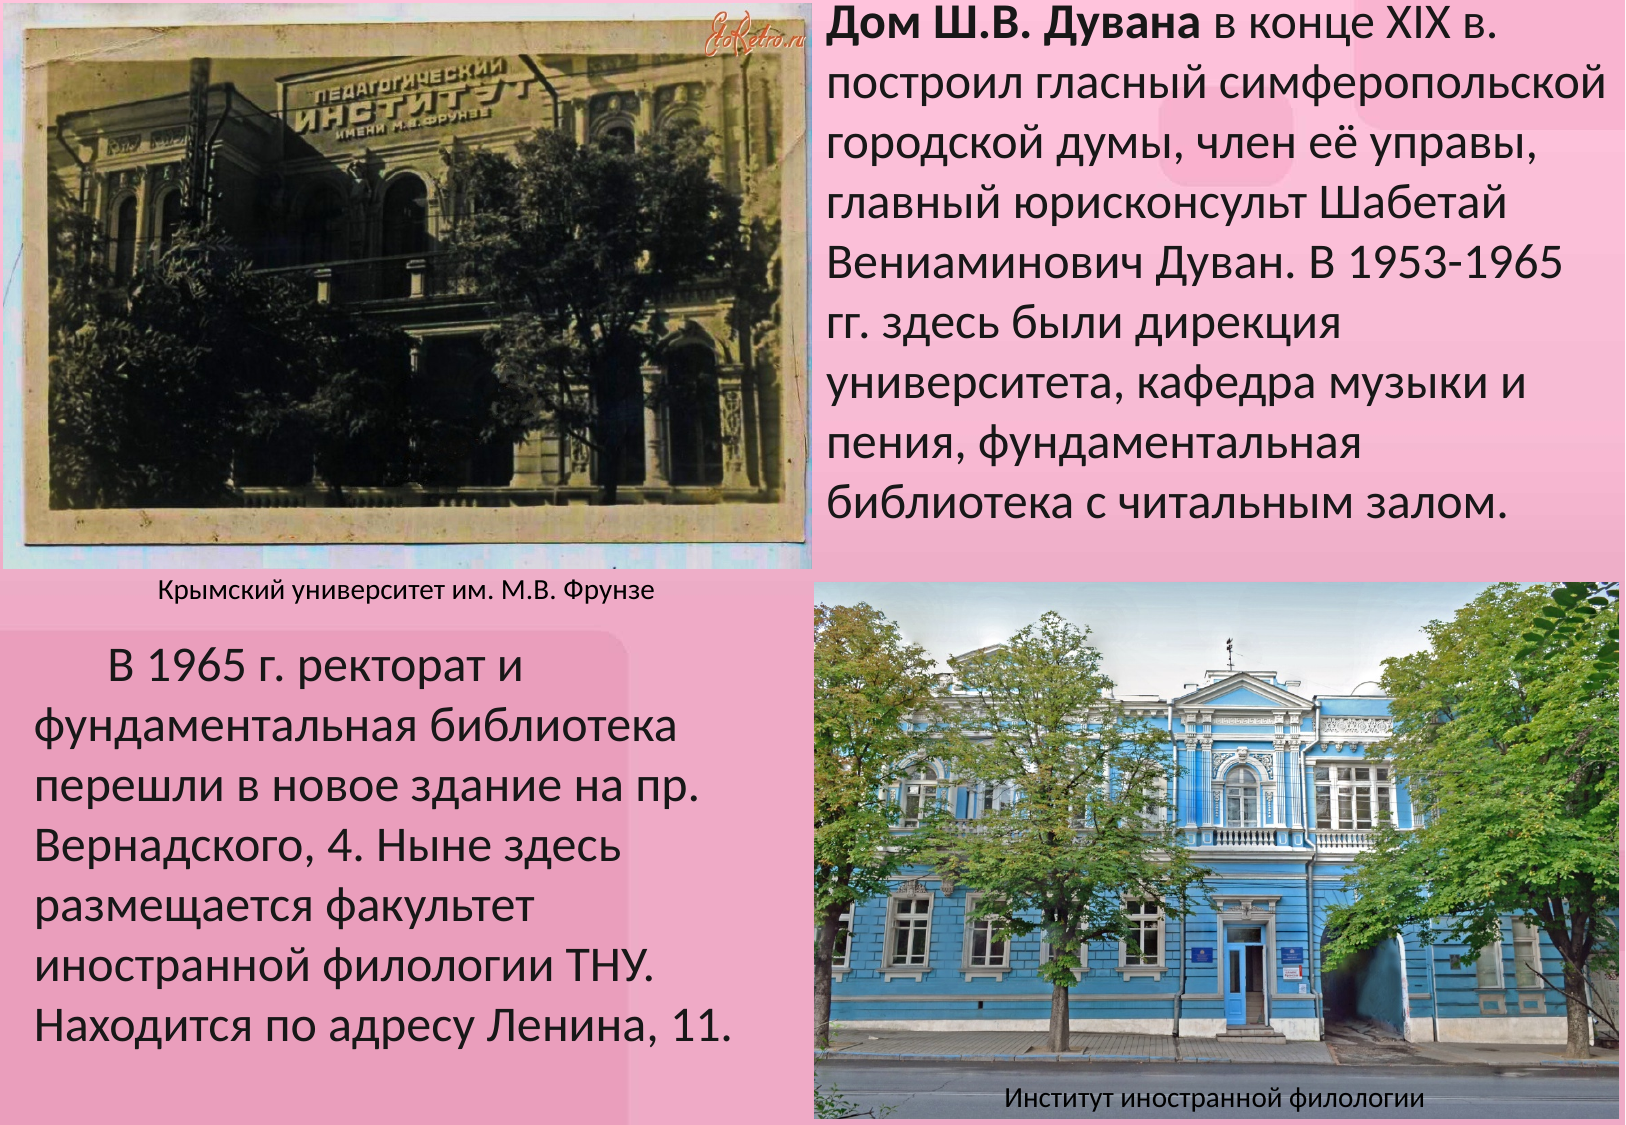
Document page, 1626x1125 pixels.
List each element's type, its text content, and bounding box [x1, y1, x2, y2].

text_box В 1965 г. ректорат и фундаментальная библиотека перешли в новое здание на пр. Вернадского, 4. Ныне здесь размещается факультет иностранной филологии ТНУ. Находится по адресу Ленина, 11. [18, 624, 814, 1059]
picture [0, 0, 1626, 1125]
text_box Крымский университет им. М.В. Фрунзе [143, 569, 673, 613]
text_box Дом Ш.В. Дувана в конце XIX в. построил гласный симферопольской городской думы, член её управы, главный юрисконсульт Шабетай Вениаминович Дуван. В 1953-1965 гг. здесь были дирекция университета, кафедра музыки и пения, фундаментальная библиотека с читальным залом. [811, 0, 1623, 536]
